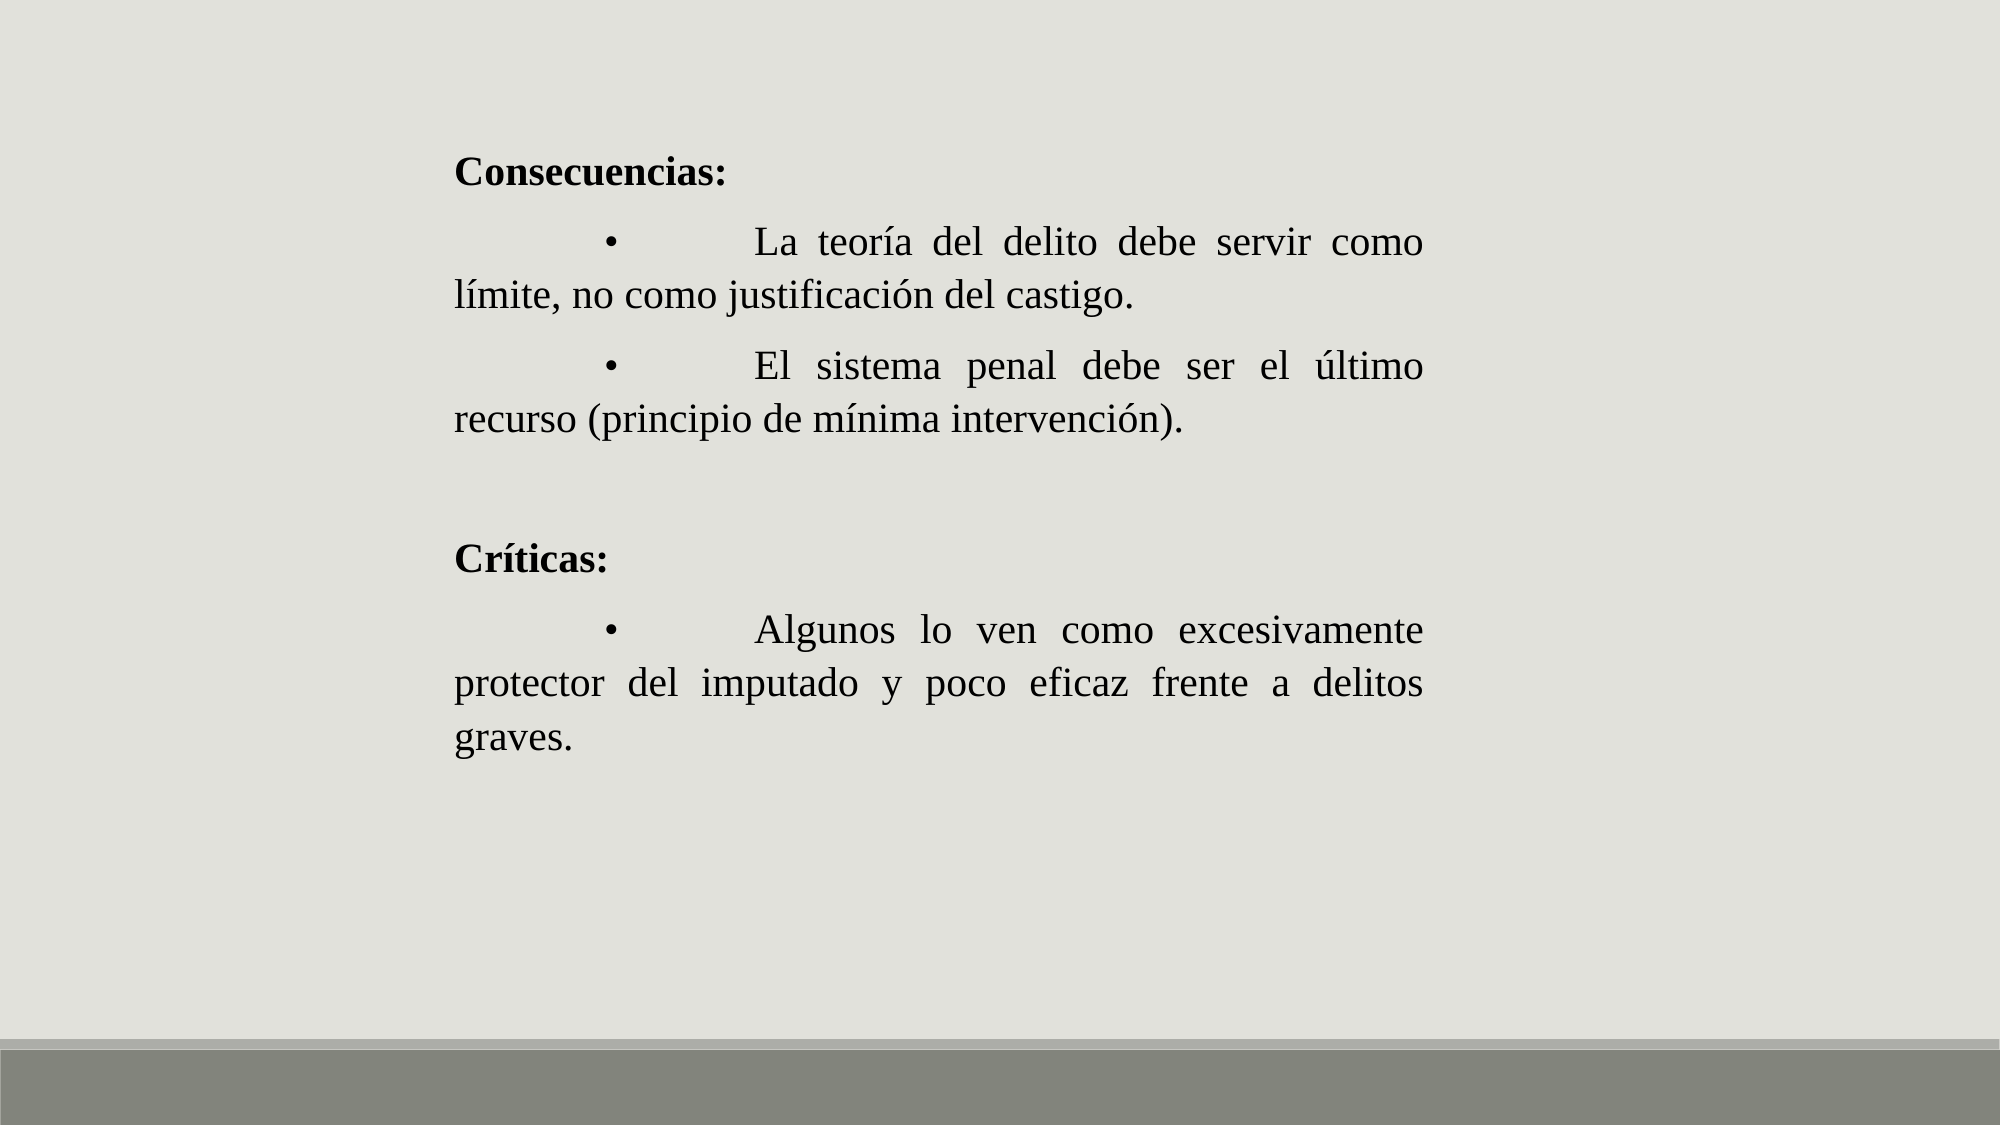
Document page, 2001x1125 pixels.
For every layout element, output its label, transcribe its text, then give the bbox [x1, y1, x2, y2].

text_box Consecuencias: • La teoría del delito debe servir como límite, no como justificación del castigo. • El sistema penal debe ser el último recurso (principio de mínima intervención). Críticas: • Algunos lo ven como excesivamente protector del imputado y poco eficaz frente a delitos graves. [439, 132, 1440, 766]
